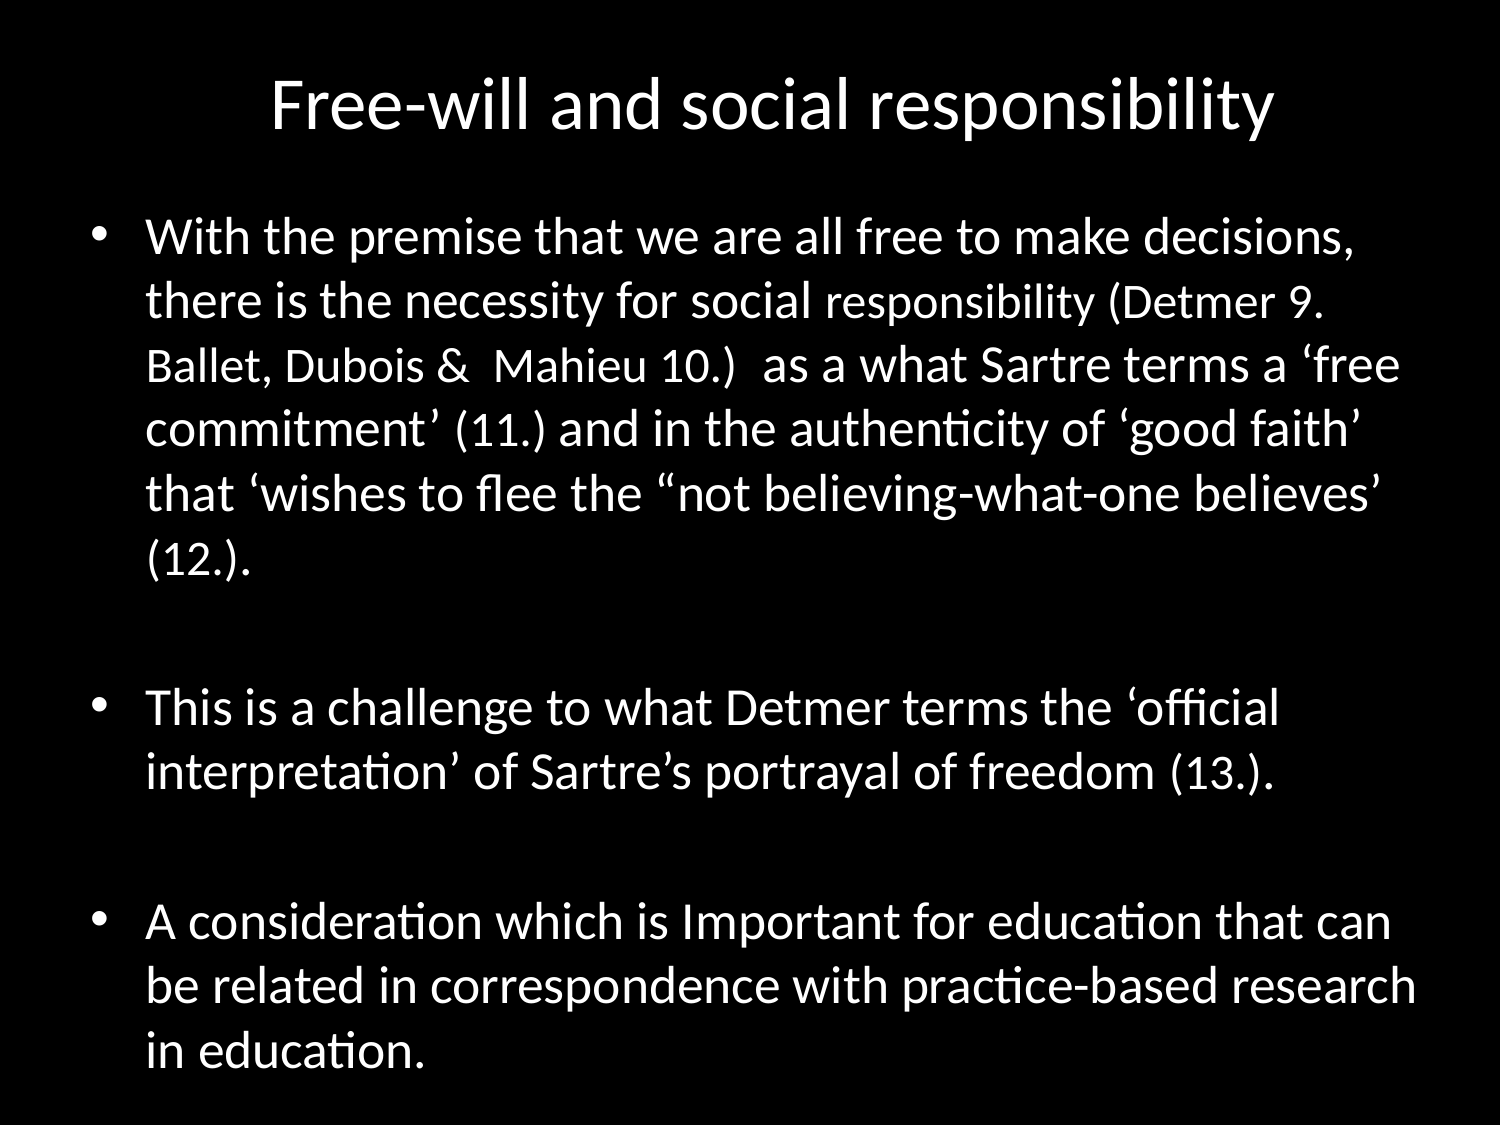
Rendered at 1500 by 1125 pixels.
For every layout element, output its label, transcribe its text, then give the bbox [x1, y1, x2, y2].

title Free-will and social responsibility [98, 5, 1449, 193]
list With the premise that we are all free to make decisions, there is the necessity for social responsibility (Detmer 9. Ballet, Dubois & Mahieu 10.) as a what Sartre terms a ‘free commitment’ (11.) and in the authenticity of ‘good faith’ that ‘wishes to flee the “not believing-what-one believes’ (12.). This is a challenge to what Detmer terms the ‘official interpretation’ of Sartre’s portrayal of freedom (13.). A consideration which is Important for education that can be related in correspondence with practice-based research in education. [75, 193, 1449, 1088]
